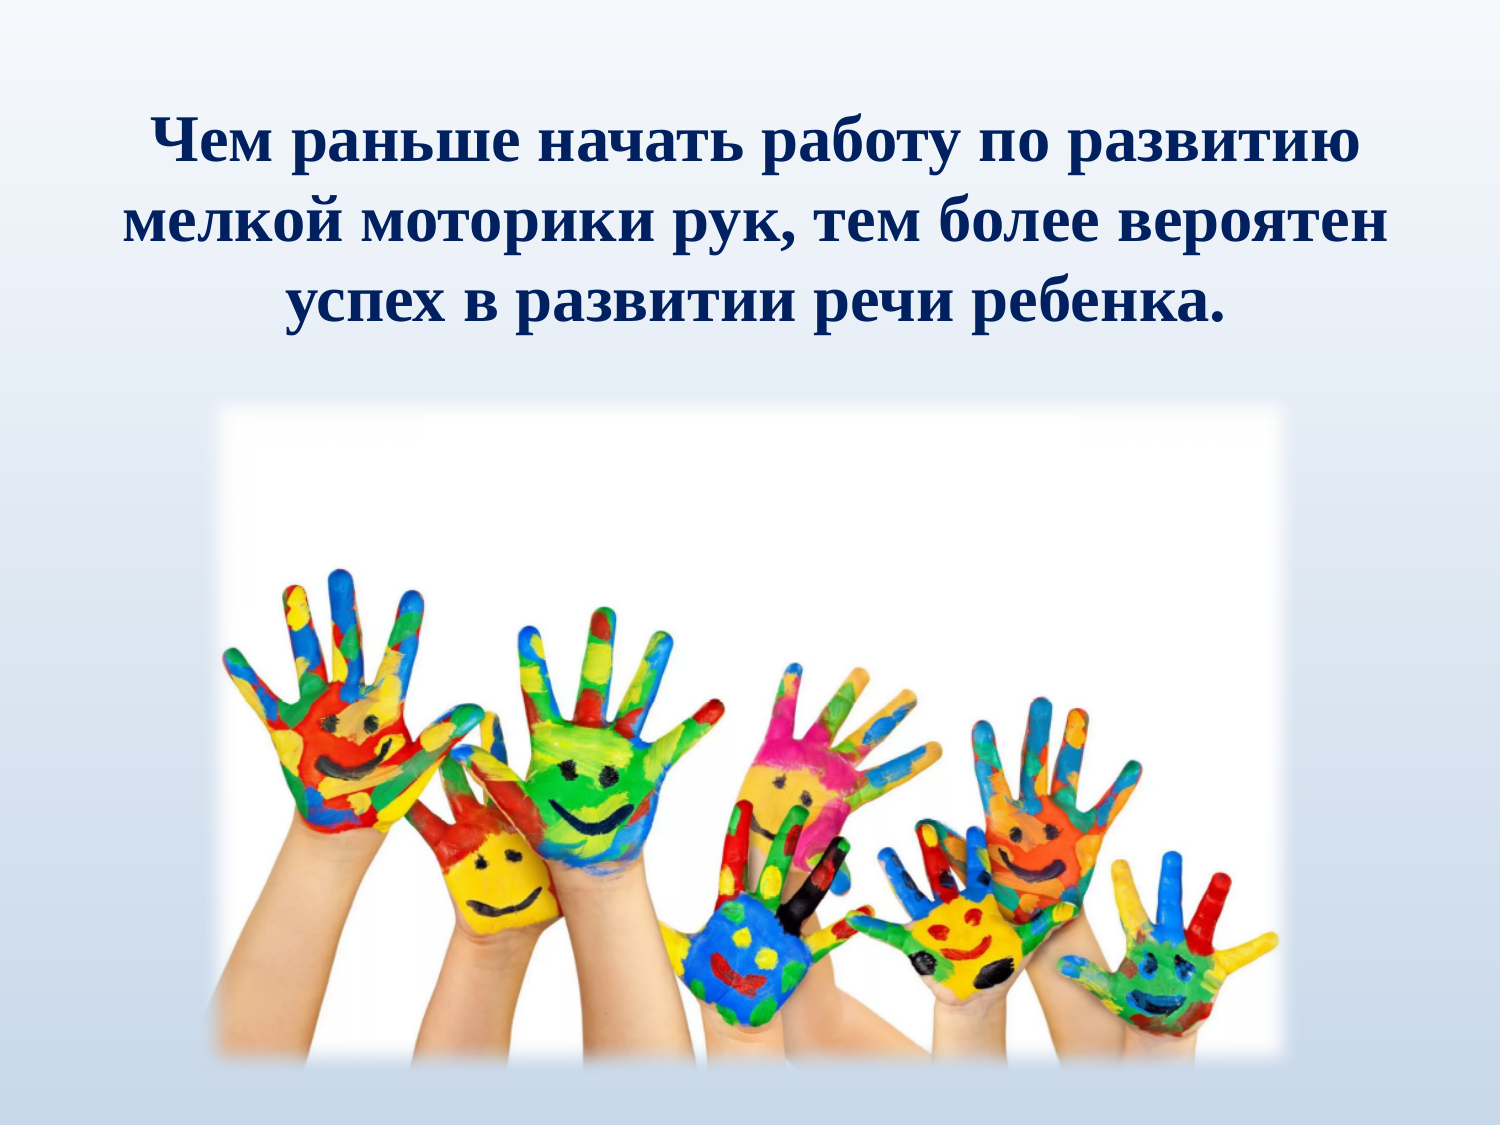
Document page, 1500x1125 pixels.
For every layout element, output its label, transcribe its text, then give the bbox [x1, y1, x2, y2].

picture [199, 387, 1301, 1076]
text_box Чем раньше начать работу по развитию мелкой моторики рук, тем более вероятен успех в развитии речи ребенка. [87, 87, 1425, 343]
